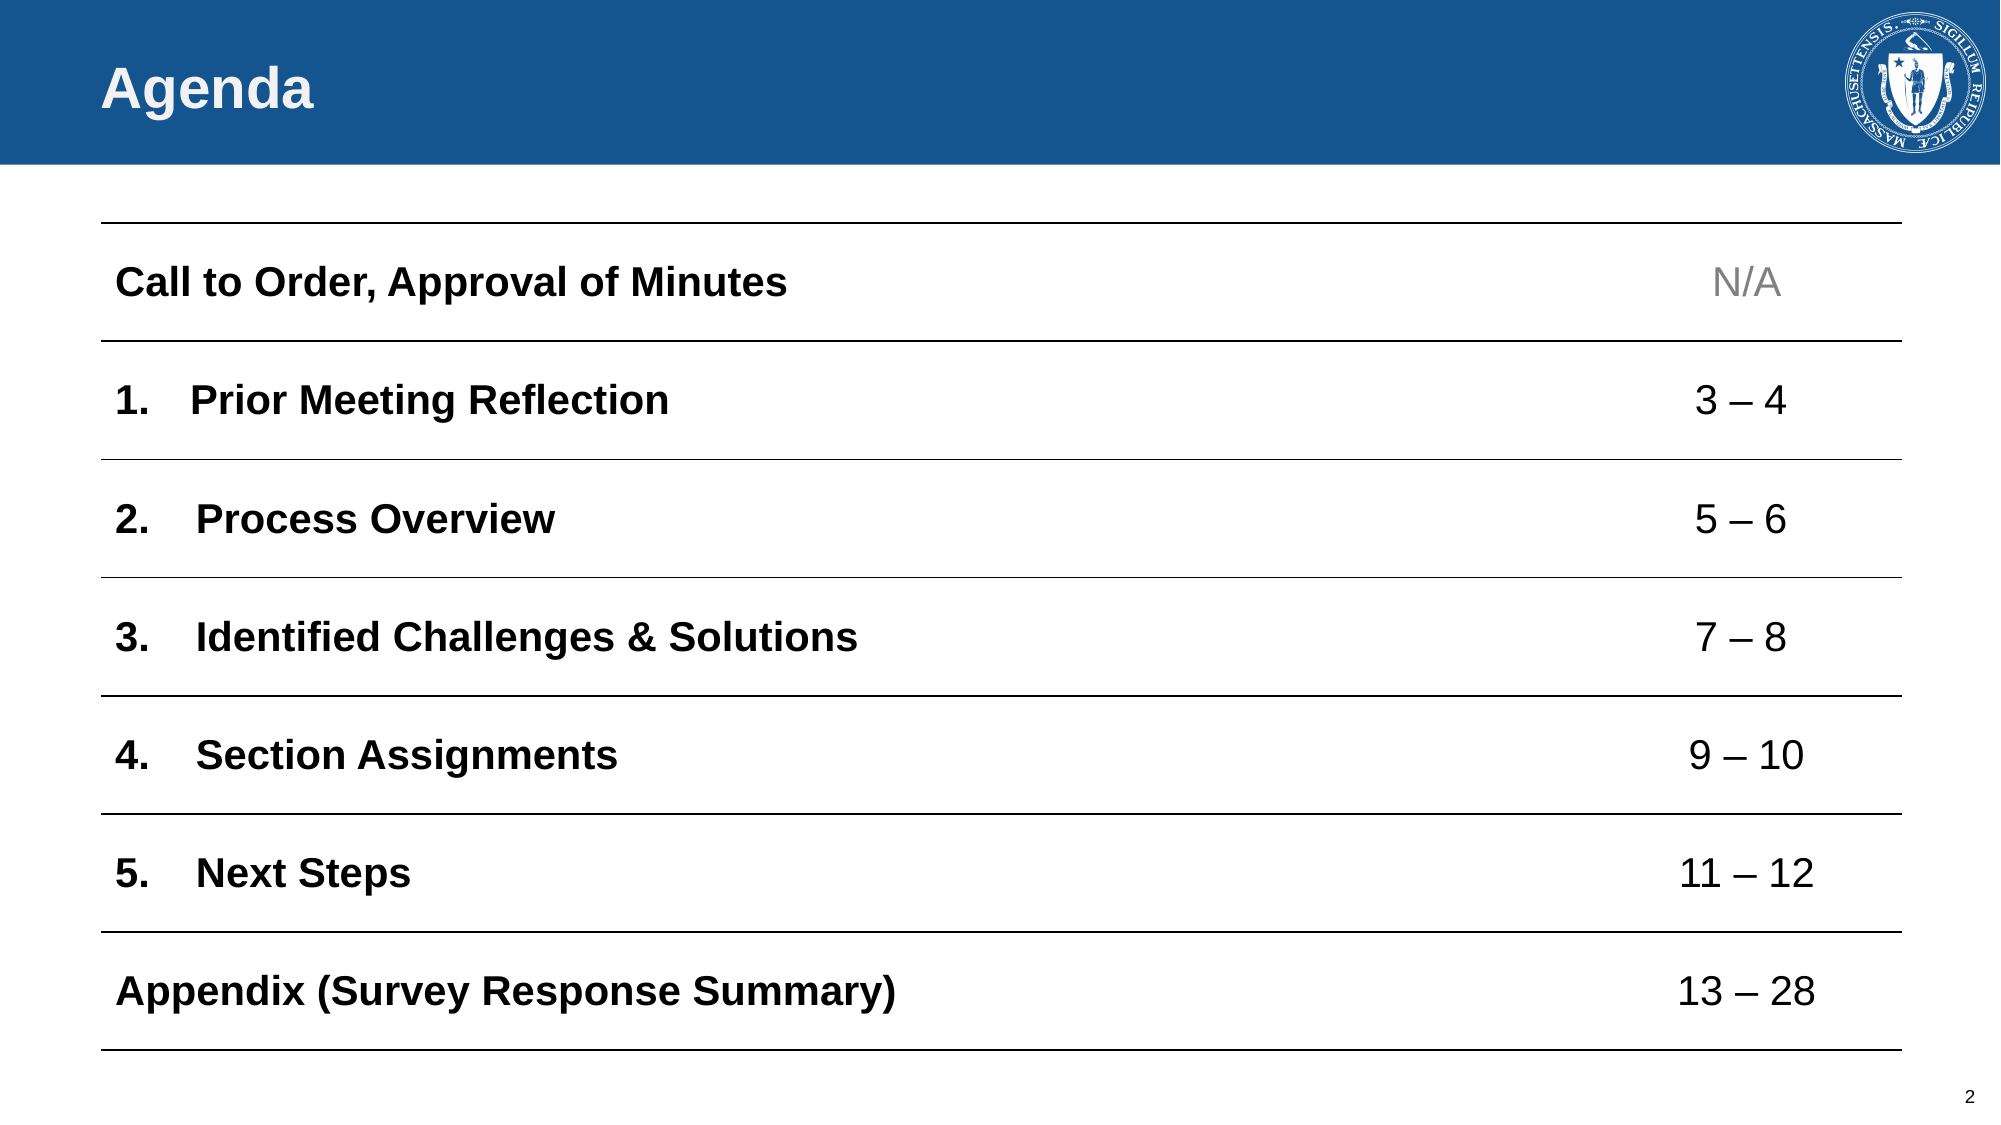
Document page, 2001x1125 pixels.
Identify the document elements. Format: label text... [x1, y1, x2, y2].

table_cell 7 – 8 [1592, 578, 1902, 695]
picture [1845, 12, 1986, 153]
table_cell 9 – 10 [1592, 697, 1902, 813]
title Agenda [100, 0, 1840, 120]
table_cell Prior Meeting Reflection [101, 342, 1592, 459]
table_header N/A [1592, 224, 1902, 340]
table_cell 13 – 28 [1592, 933, 1902, 1049]
table_cell 5. Next Steps [101, 815, 1592, 931]
table_cell 3 – 4 [1592, 342, 1902, 459]
table_cell 3. Identified Challenges & Solutions [101, 578, 1592, 695]
table_cell Appendix (Survey Response Summary) [101, 933, 1592, 1049]
table_cell 2. Process Overview [101, 460, 1592, 577]
table_cell 5 – 6 [1592, 460, 1902, 577]
table_cell 4. Section Assignments [101, 697, 1592, 813]
table_cell 11 – 12 [1592, 815, 1902, 931]
table_header Call to Order, Approval of Minutes [101, 224, 1592, 340]
